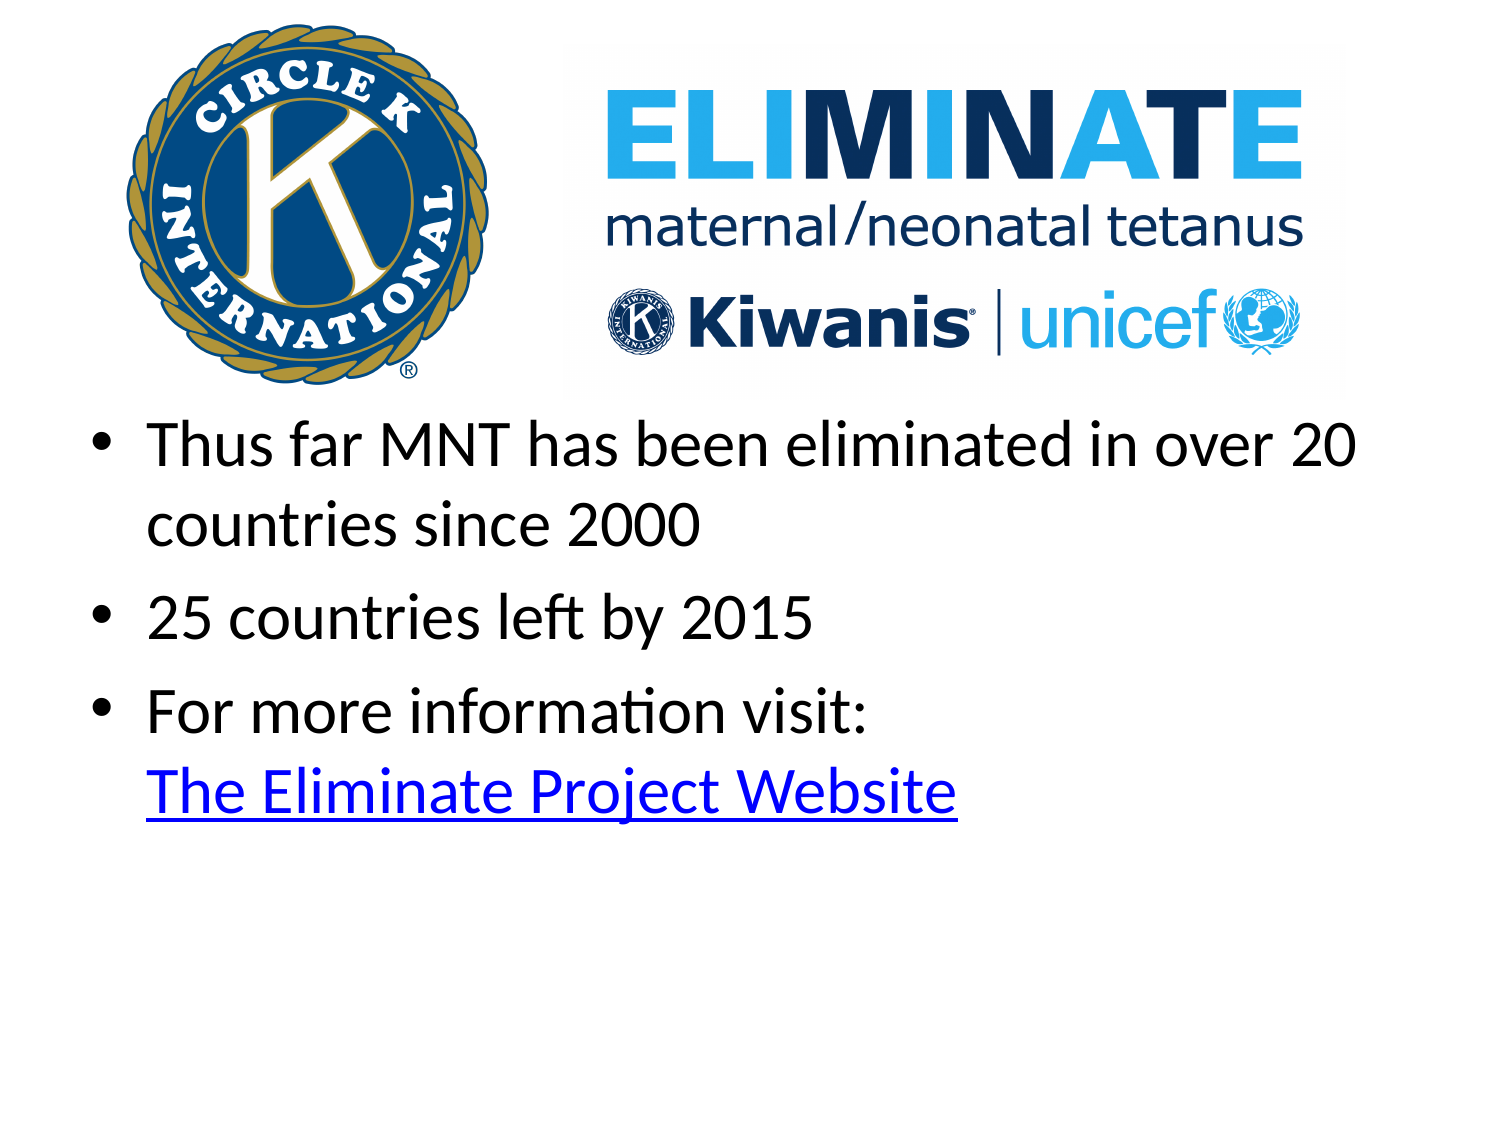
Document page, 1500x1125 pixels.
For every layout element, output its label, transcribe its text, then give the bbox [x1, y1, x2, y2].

picture [119, 16, 496, 392]
picture [563, 44, 1346, 392]
list Thus far MNT has been eliminated in over 20 countries since 2000 25 countries left by 2015 For more information visit: The Eliminate Project Website [75, 392, 1425, 1005]
